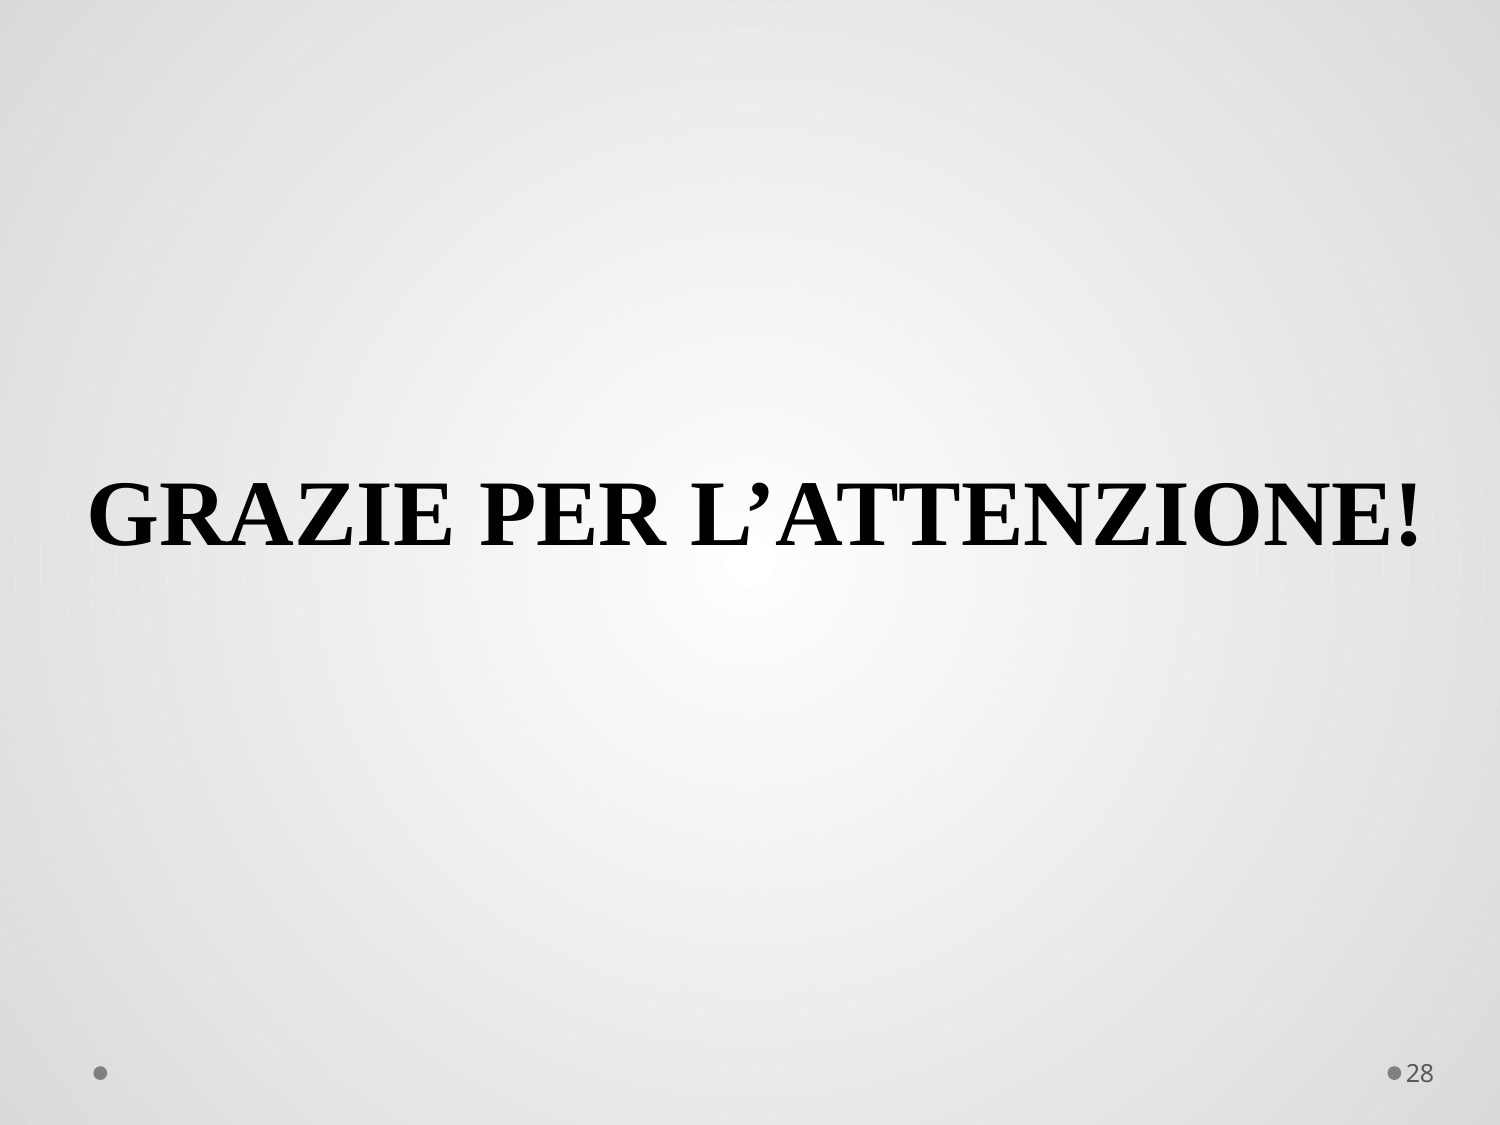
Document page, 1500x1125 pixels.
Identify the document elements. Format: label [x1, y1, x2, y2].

slide_number [1401, 1042, 1494, 1103]
text_box [53, 444, 1459, 572]
